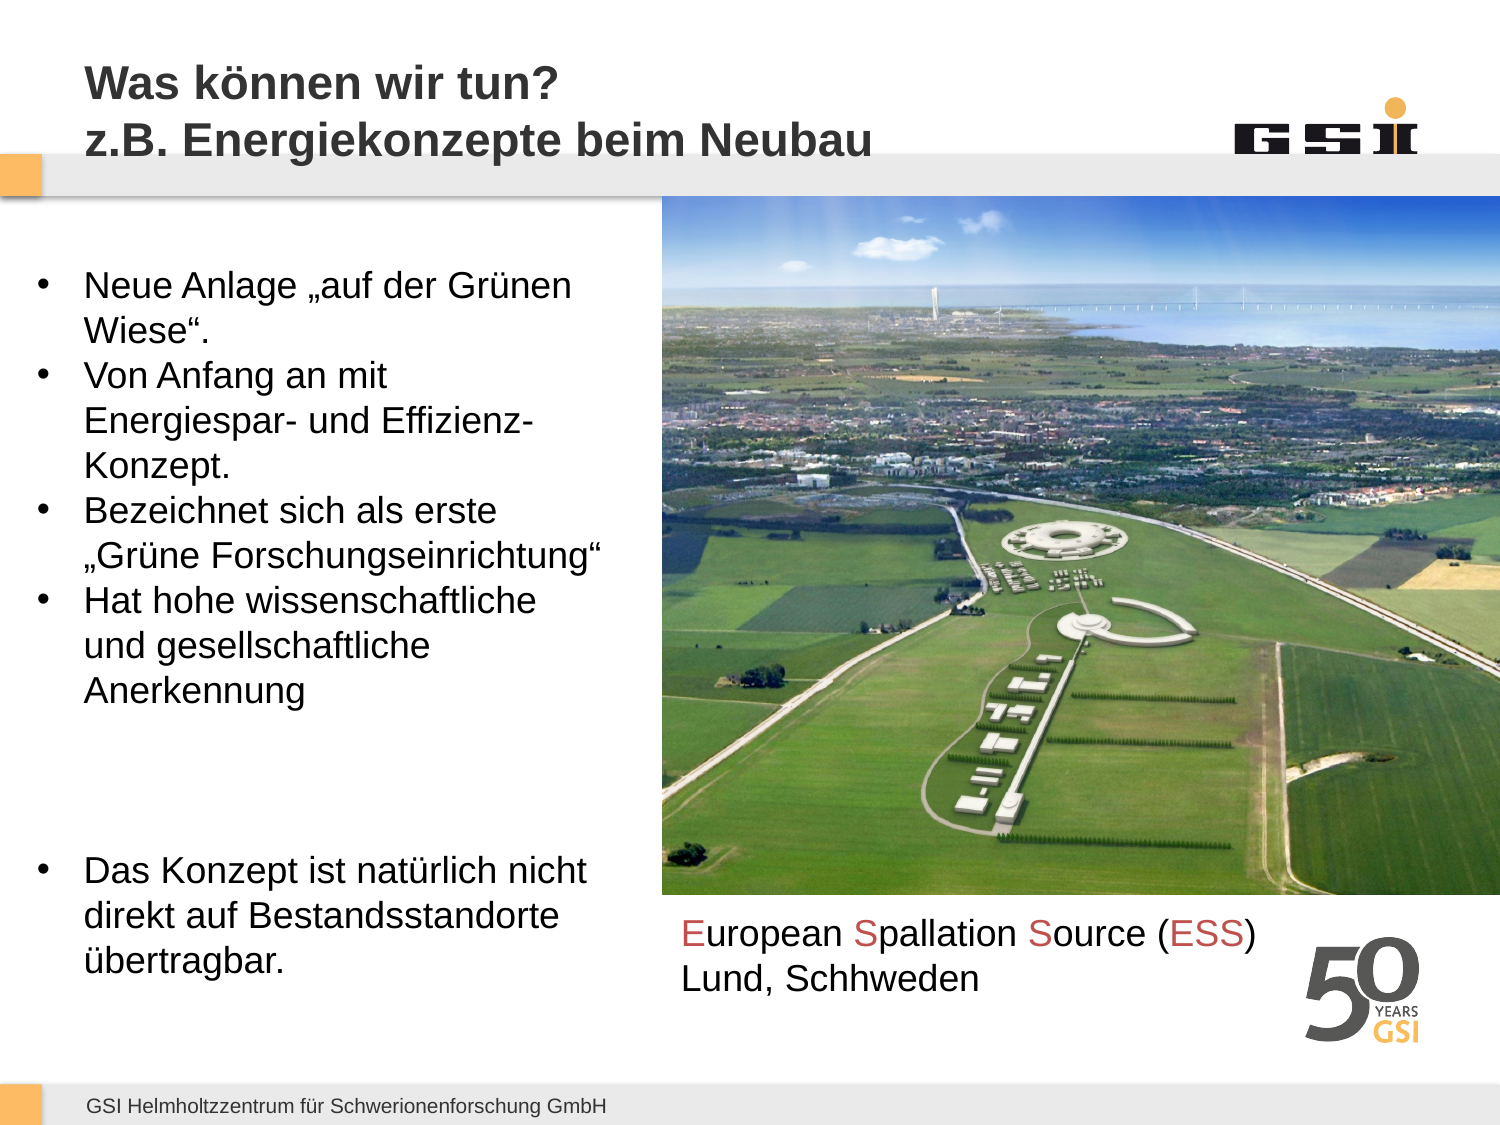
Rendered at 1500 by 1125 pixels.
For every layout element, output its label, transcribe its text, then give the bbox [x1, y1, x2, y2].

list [662, 196, 1500, 895]
title Was können wir tun? z.B. Energiekonzepte beim Neubau [69, 44, 986, 174]
picture [1233, 95, 1419, 154]
text_box European Spallation Source (ESS) Lund, Schhweden [665, 903, 1273, 1007]
text_box Neue Anlage „auf der Grünen Wiese“. Von Anfang an mit Energiespar- und Effizienz- Konzept. Bezeichnet sich als erste „Grüne Forschungseinrichtung“ Hat hohe wissenschaftliche und gesellschaftliche Anerkennung Das Konzept ist natürlich nicht direkt auf Bestandsstandorte übertragbar. [21, 253, 621, 989]
picture [1305, 937, 1419, 1043]
